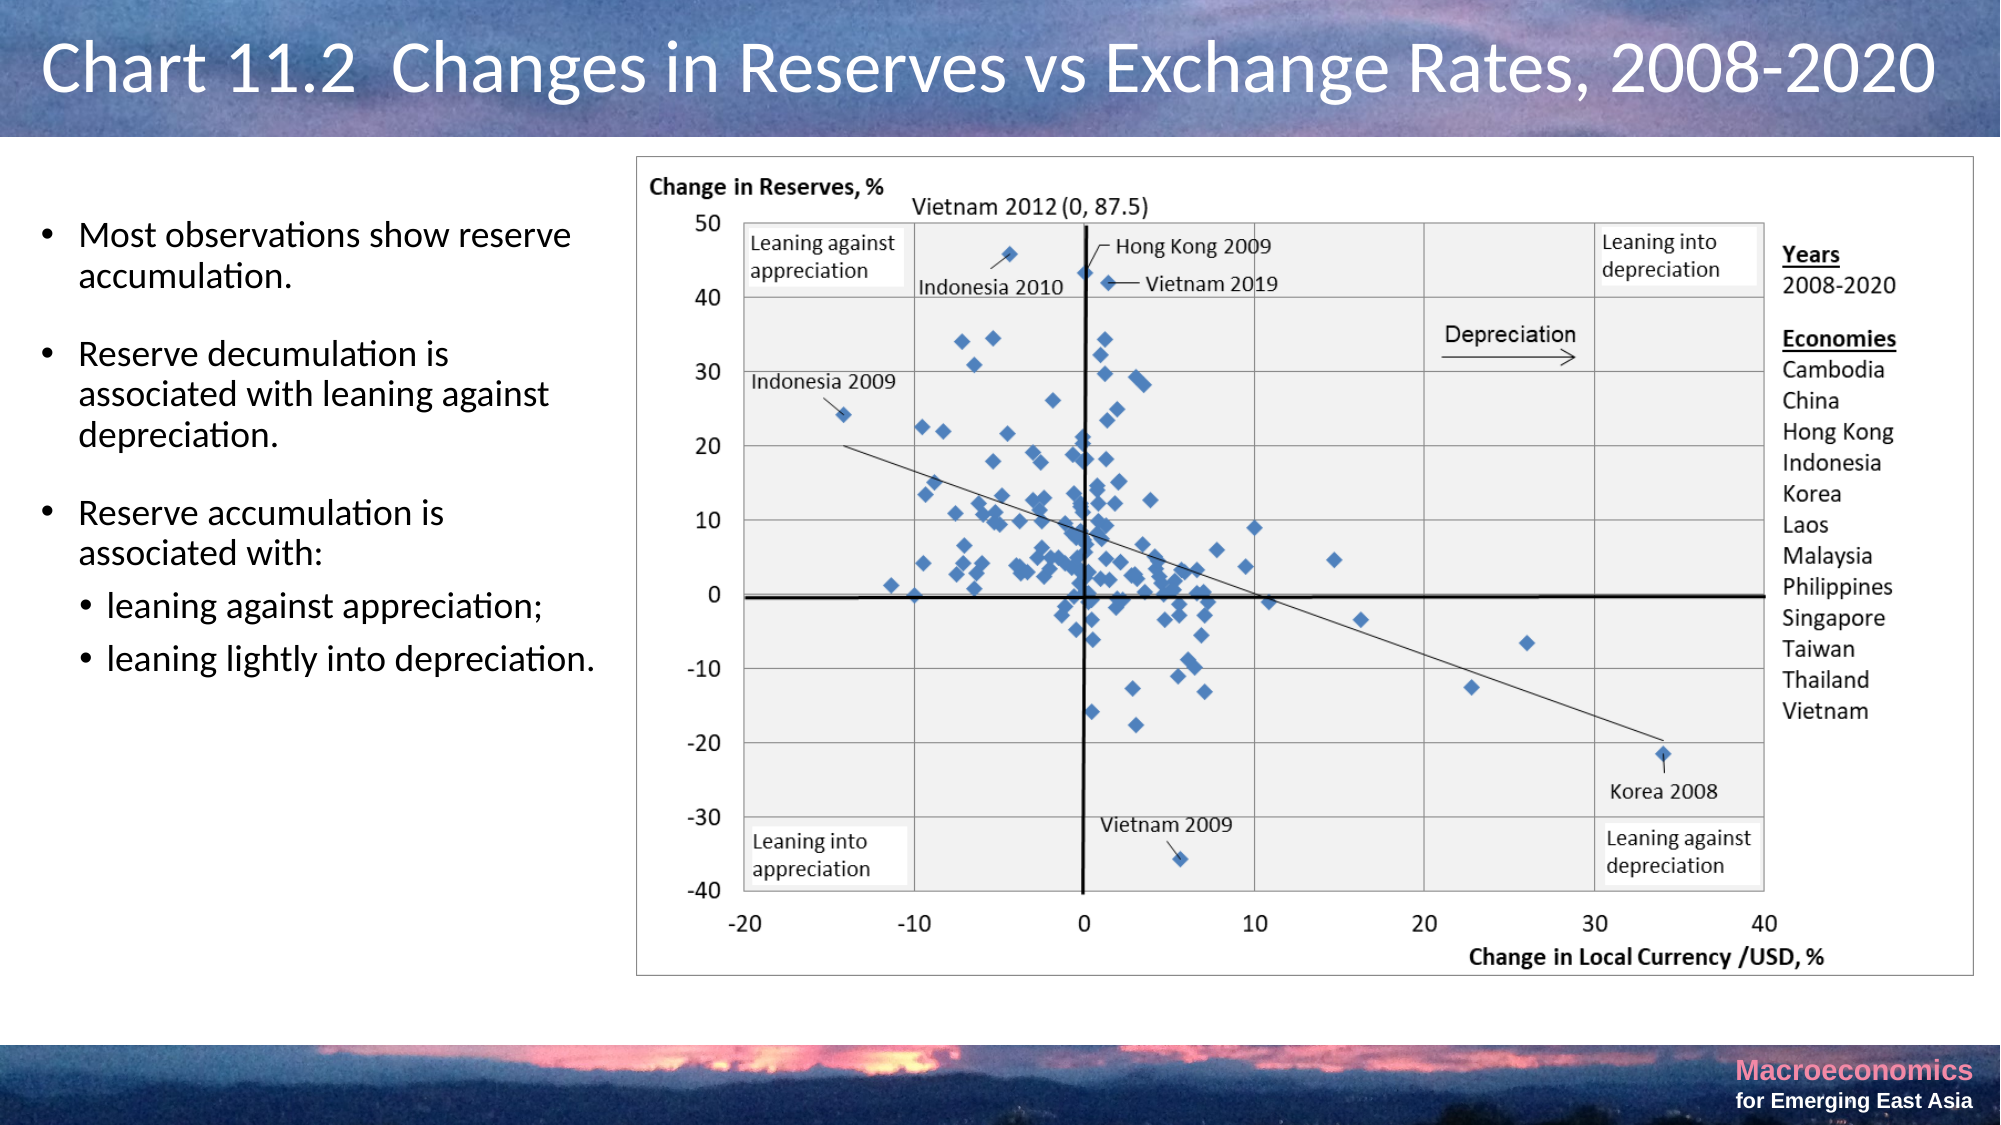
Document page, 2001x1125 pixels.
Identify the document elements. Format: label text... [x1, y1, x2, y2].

title Chart 11.2 Changes in Reserves vs Exchange Rates, 2008-2020 [26, 29, 1974, 108]
text_box Most observations show reserve accumulation. Reserve decumulation is associated with leaning against depreciation. Reserve accumulation is associated with: leaning against appreciation; leaning lightly into depreciation. [25, 208, 615, 939]
picture [0, 1045, 2000, 1125]
picture [636, 156, 1974, 976]
picture [0, 0, 2000, 137]
